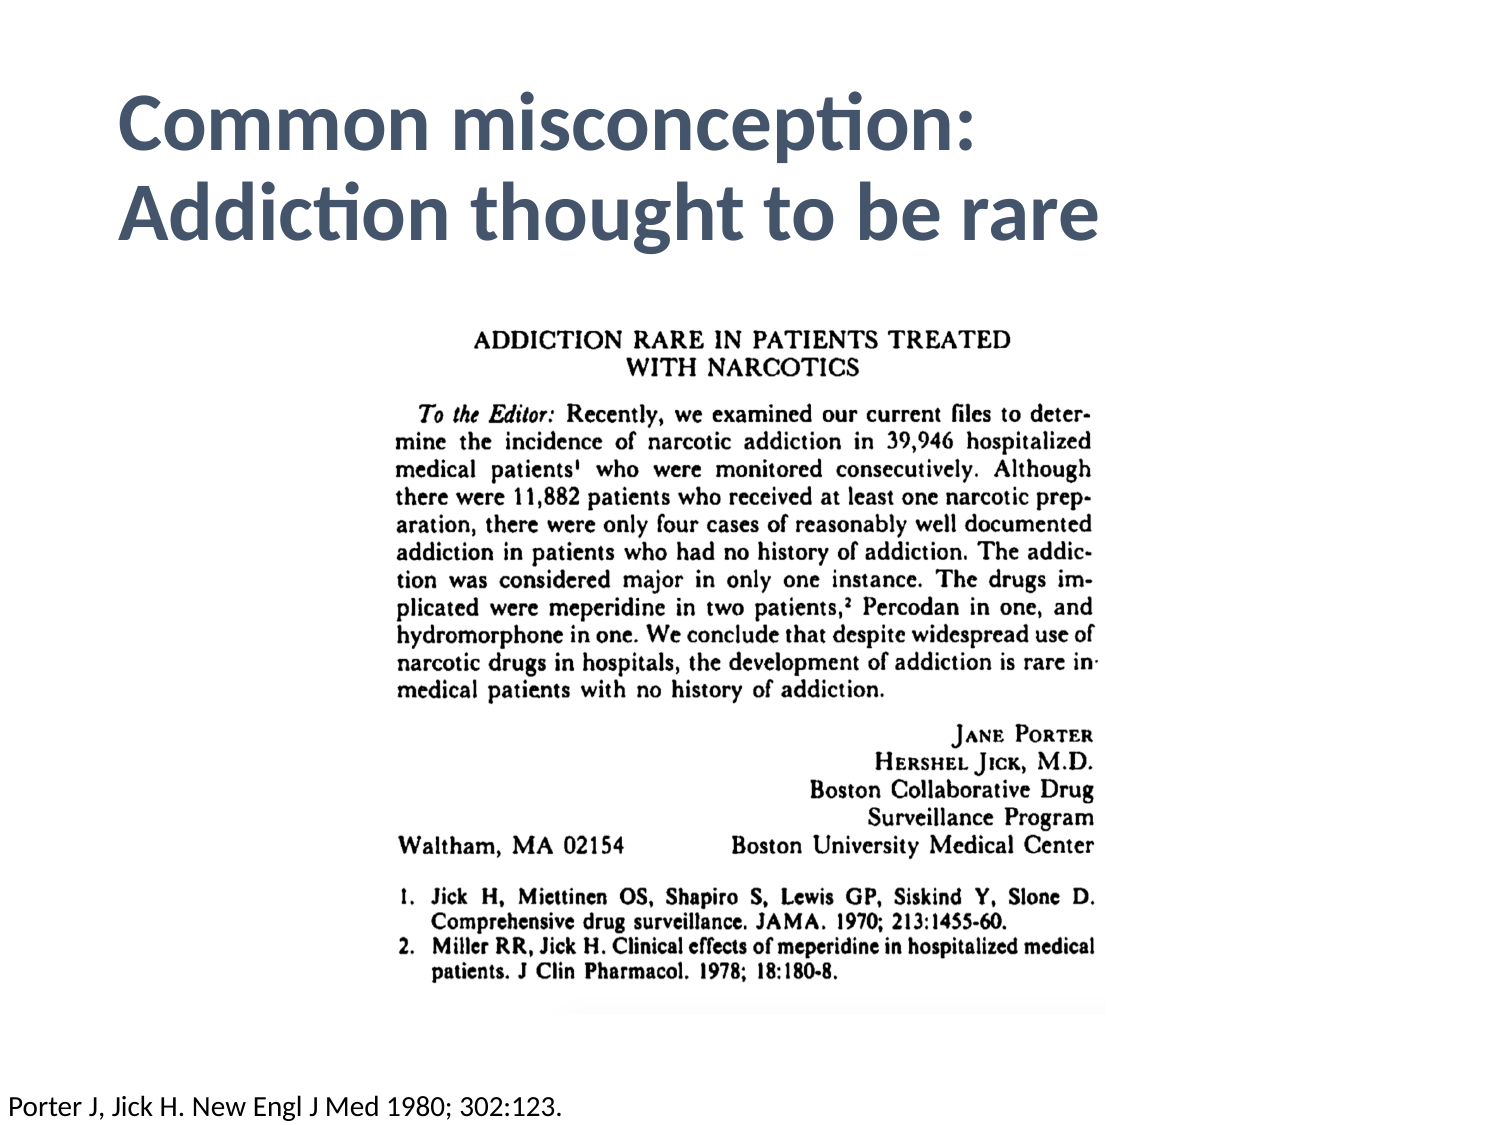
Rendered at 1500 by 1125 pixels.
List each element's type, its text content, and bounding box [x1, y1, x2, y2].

text_box Porter J, Jick H. New Engl J Med 1980; 302:123. [0, 1079, 579, 1125]
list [394, 299, 1106, 1014]
title Common misconception: Addiction thought to be rare [103, 59, 1397, 278]
